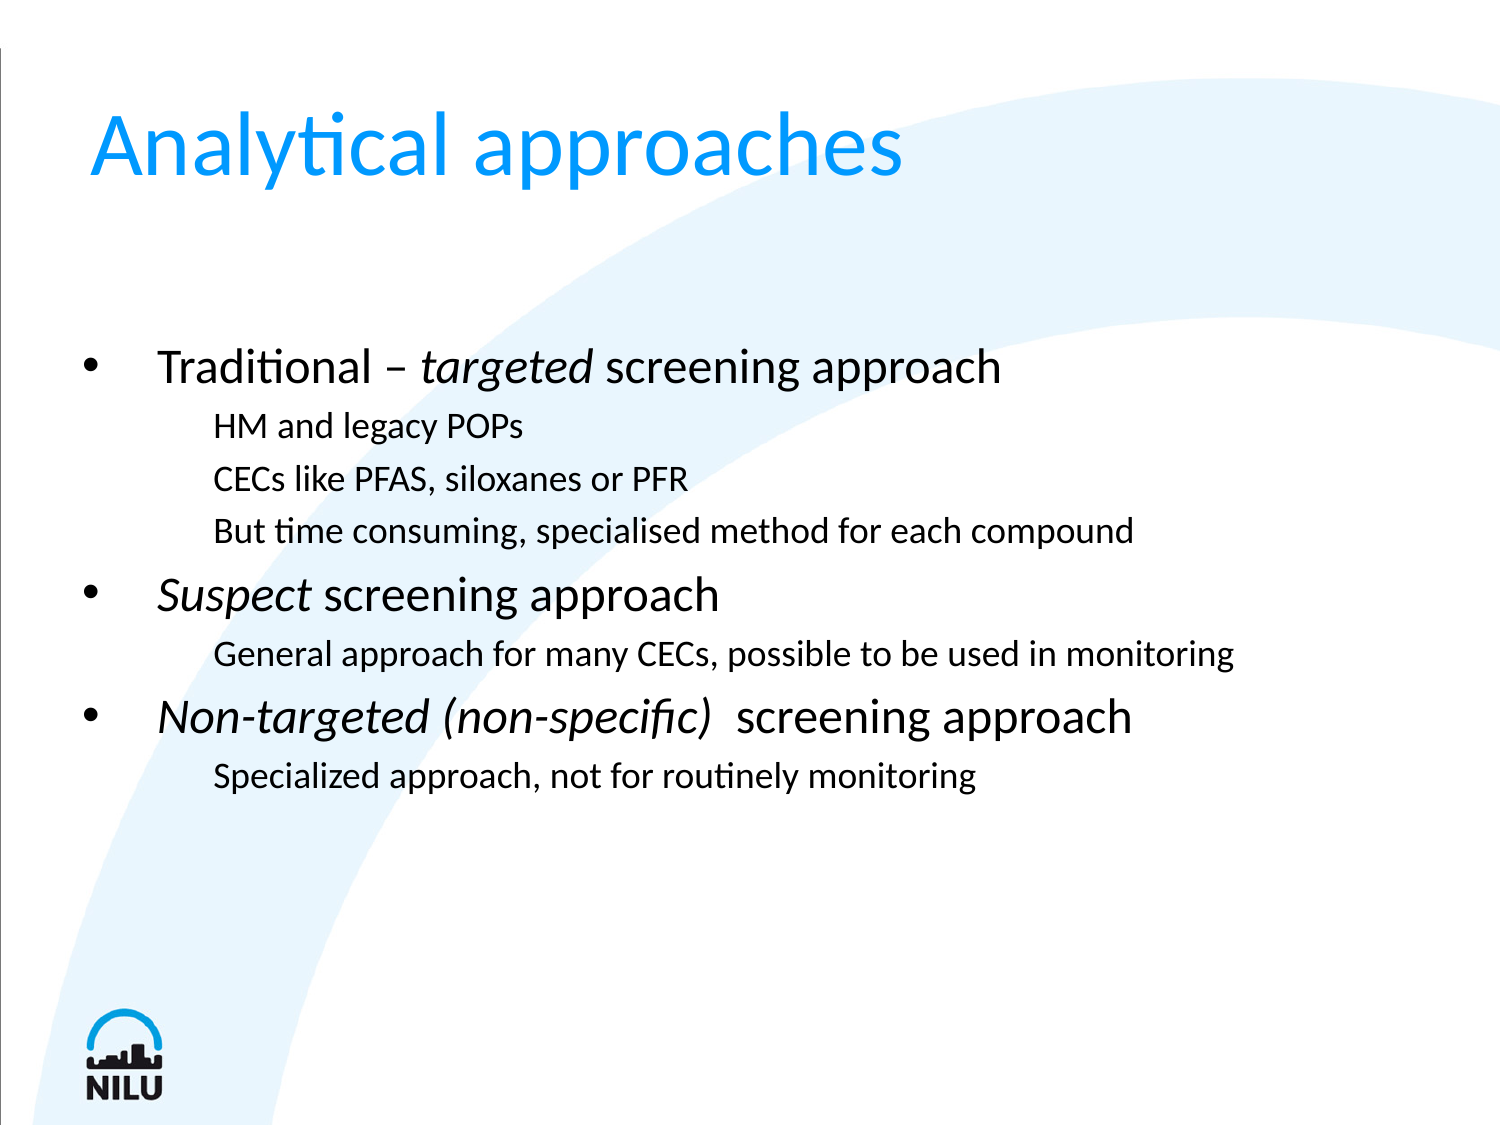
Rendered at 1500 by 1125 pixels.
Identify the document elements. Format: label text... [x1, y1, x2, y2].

list Traditional – targeted screening approach HM and legacy POPs CECs like PFAS, siloxanes or PFR But time consuming, specialised method for each compound Suspect screening approach General approach for many CECs, possible to be used in monitoring Non-targeted (non-specific) screening approach Specialized approach, not for routinely monitoring [66, 326, 1471, 924]
picture [0, 0, 1500, 1125]
title Analytical approaches [74, 44, 1426, 233]
